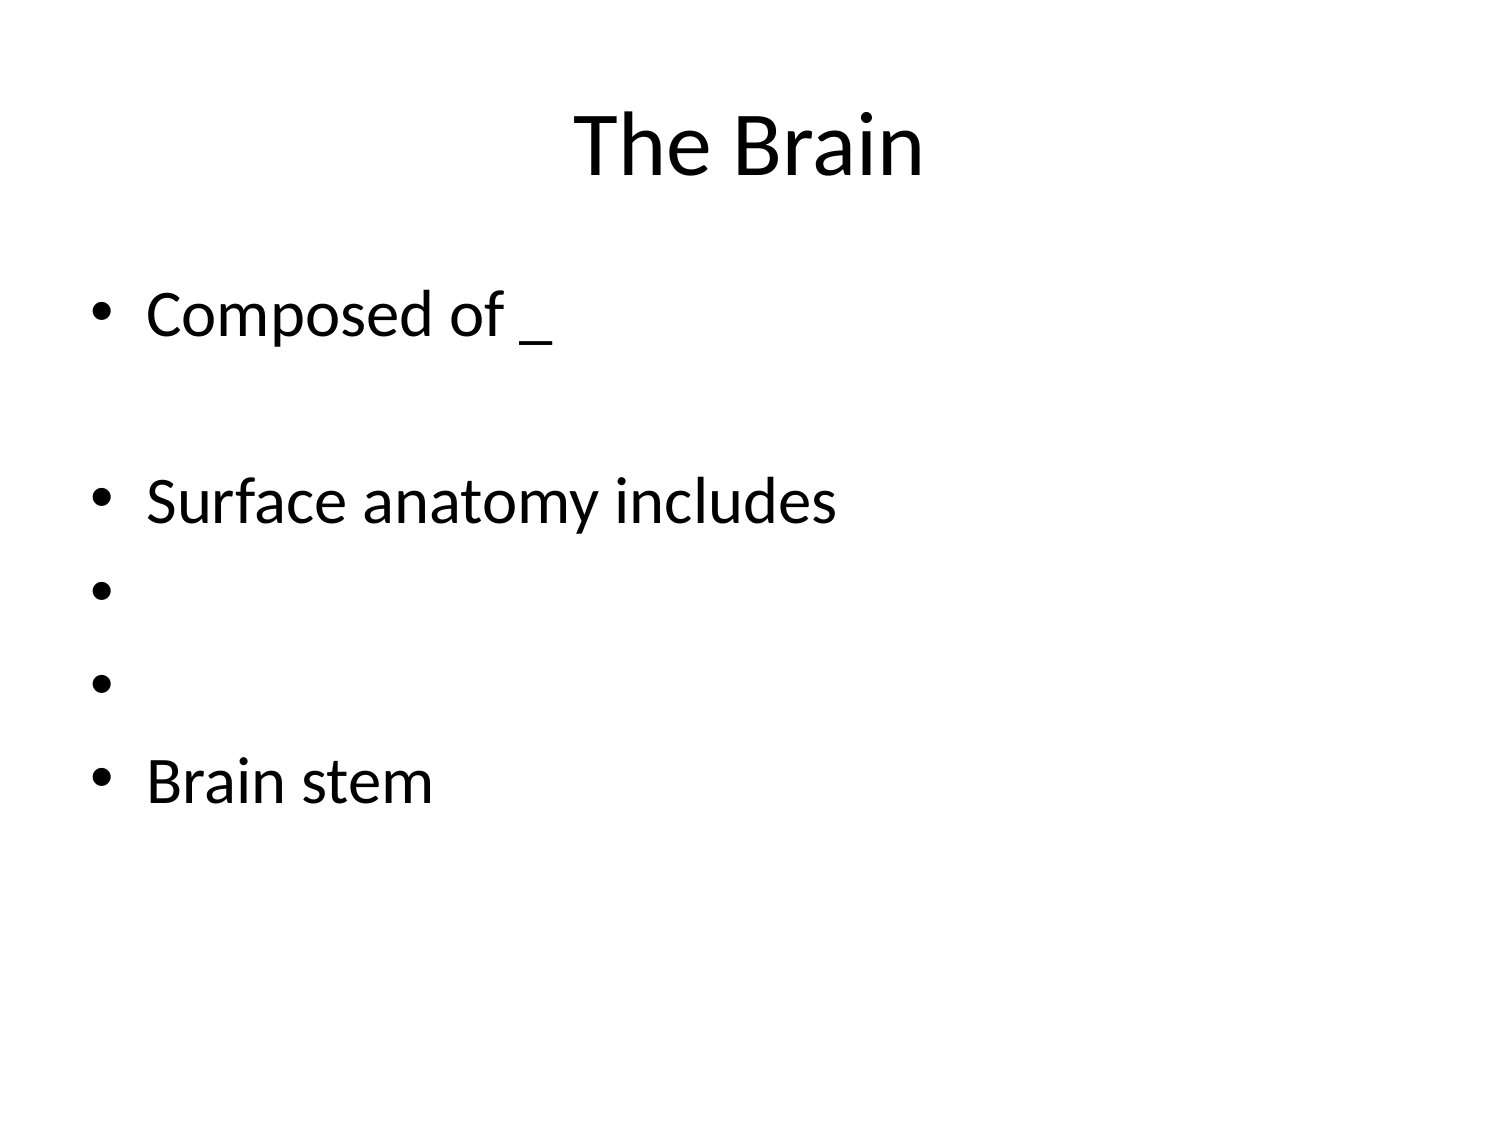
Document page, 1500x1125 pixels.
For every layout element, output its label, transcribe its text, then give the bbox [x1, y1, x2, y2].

list Composed of _ Surface anatomy includes Brain stem [75, 262, 1425, 1005]
title The Brain [75, 45, 1425, 233]
